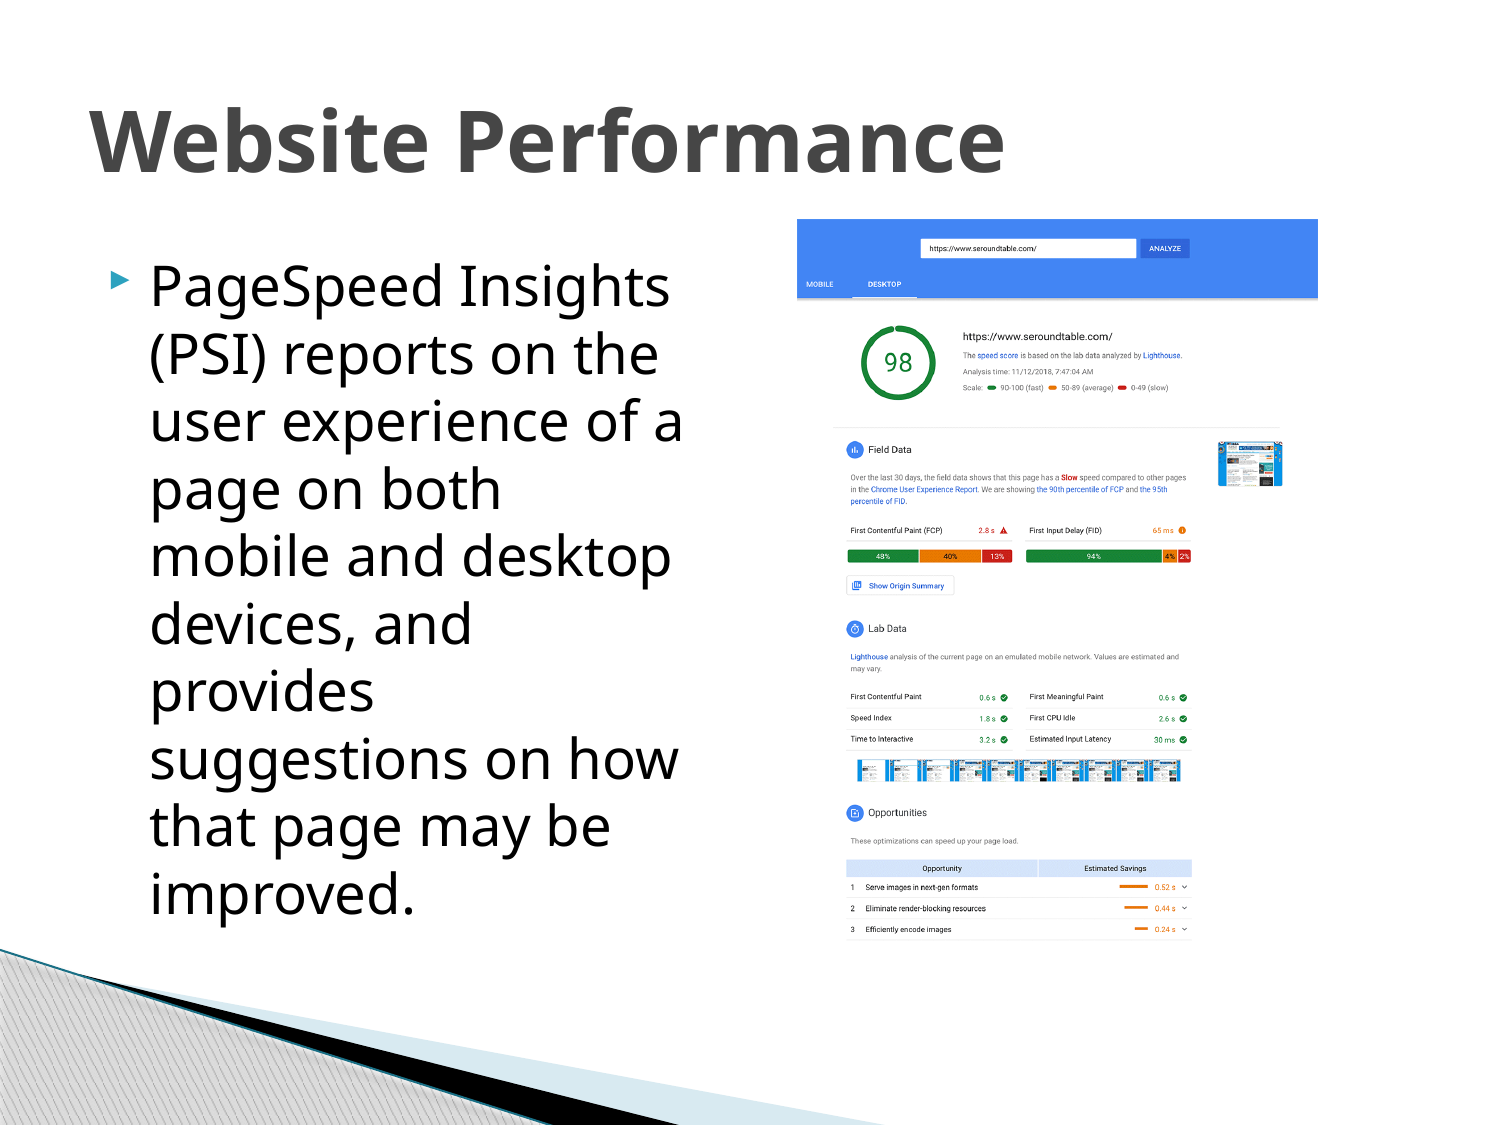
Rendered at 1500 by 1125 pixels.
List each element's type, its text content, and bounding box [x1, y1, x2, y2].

title Website Performance [75, 45, 1425, 233]
list PageSpeed Insights (PSI) reports on the user experience of a page on both mobile and desktop devices, and provides suggestions on how that page may be improved. [75, 243, 715, 986]
picture [796, 219, 1318, 948]
